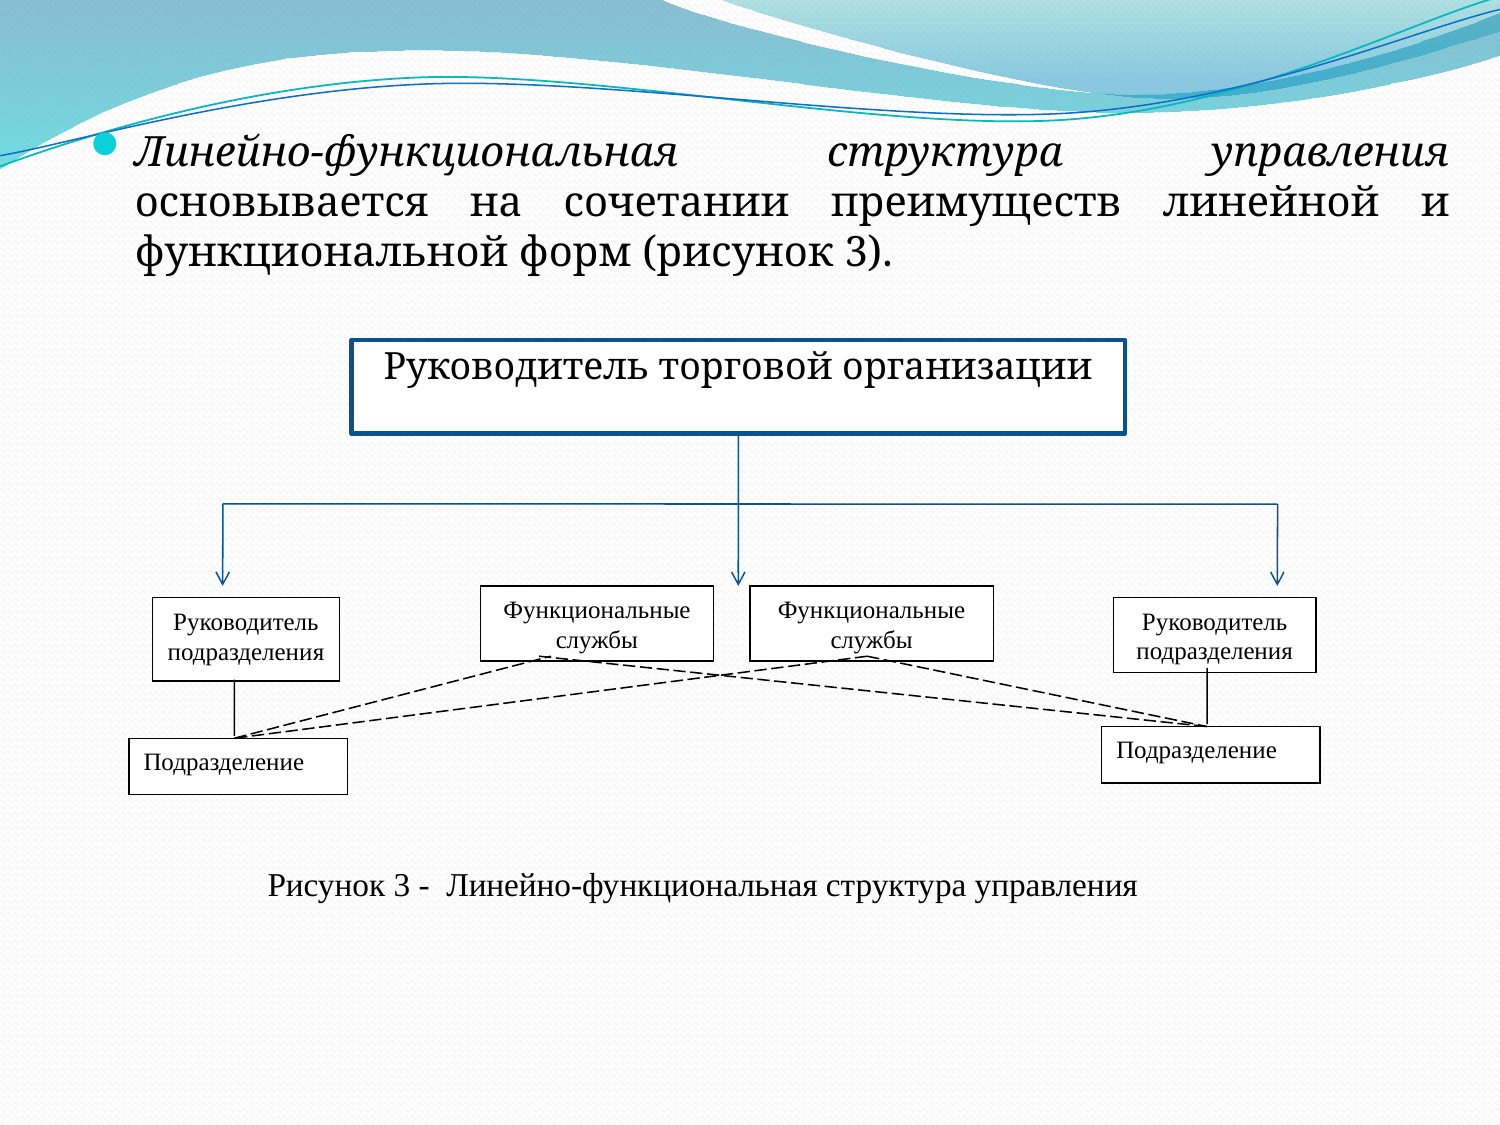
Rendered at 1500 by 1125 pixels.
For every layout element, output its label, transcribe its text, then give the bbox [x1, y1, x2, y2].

text_box Руководитель подразделения [152, 597, 340, 681]
text_box Руководитель торговой организации [349, 338, 1127, 436]
text_box Подразделение [128, 738, 348, 795]
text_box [538, 656, 866, 727]
text_box Функциональные службы [480, 585, 714, 654]
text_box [866, 656, 1208, 727]
list Линейно-функциональная структура управления основывается на сочетании преимуществ линейной и функциональной форм (рисунок 3). [74, 116, 1466, 1038]
text_box Руководитель подразделения [1113, 597, 1317, 673]
text_box Функциональные службы [750, 585, 994, 654]
text_box Подразделение [1101, 726, 1320, 783]
text_box Рисунок 3 - Линейно-функциональная структура управления [252, 855, 1154, 911]
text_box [234, 656, 543, 739]
